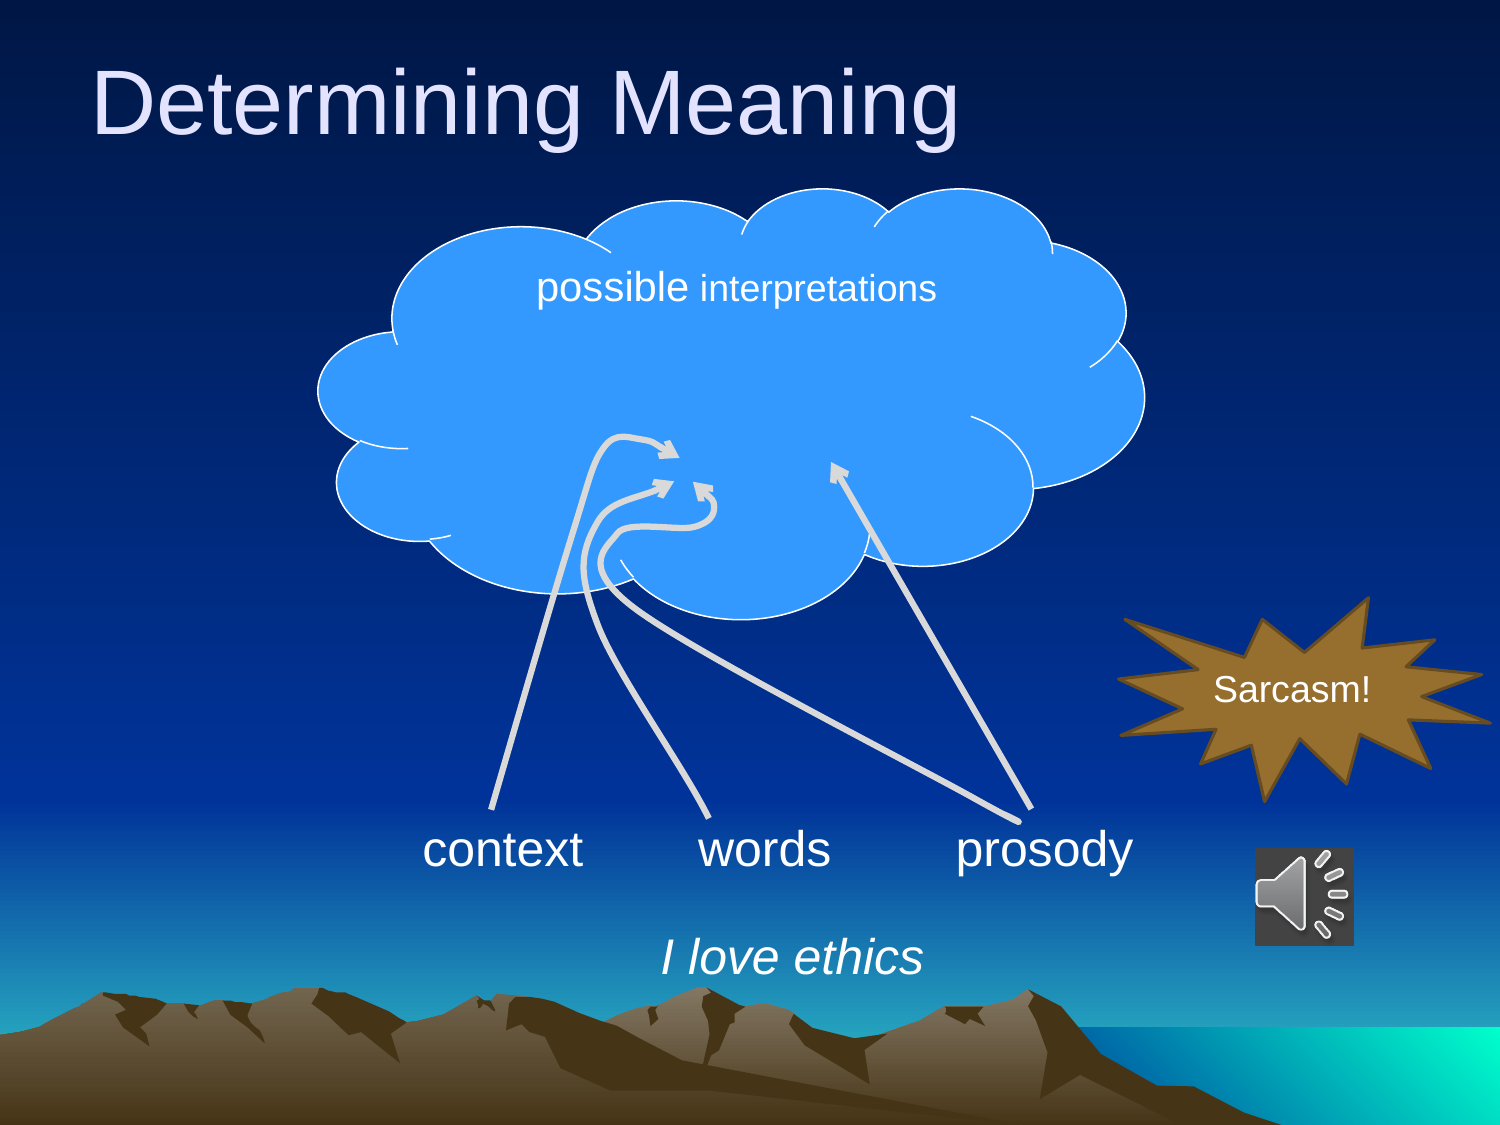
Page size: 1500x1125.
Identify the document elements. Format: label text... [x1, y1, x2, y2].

text_box [595, 588, 709, 819]
picture [1254, 846, 1355, 948]
text_box [491, 436, 680, 810]
text_box possible interpretations [317, 192, 1145, 606]
text_box I love ethics [645, 916, 1145, 992]
text_box [644, 481, 679, 527]
text_box prosody [940, 809, 1199, 884]
text_box [611, 481, 825, 719]
text_box words [683, 809, 940, 884]
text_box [830, 461, 1032, 810]
title Determining Meaning [74, 3, 1426, 192]
text_box Sarcasm! [1118, 597, 1491, 802]
text_box context [407, 809, 666, 884]
